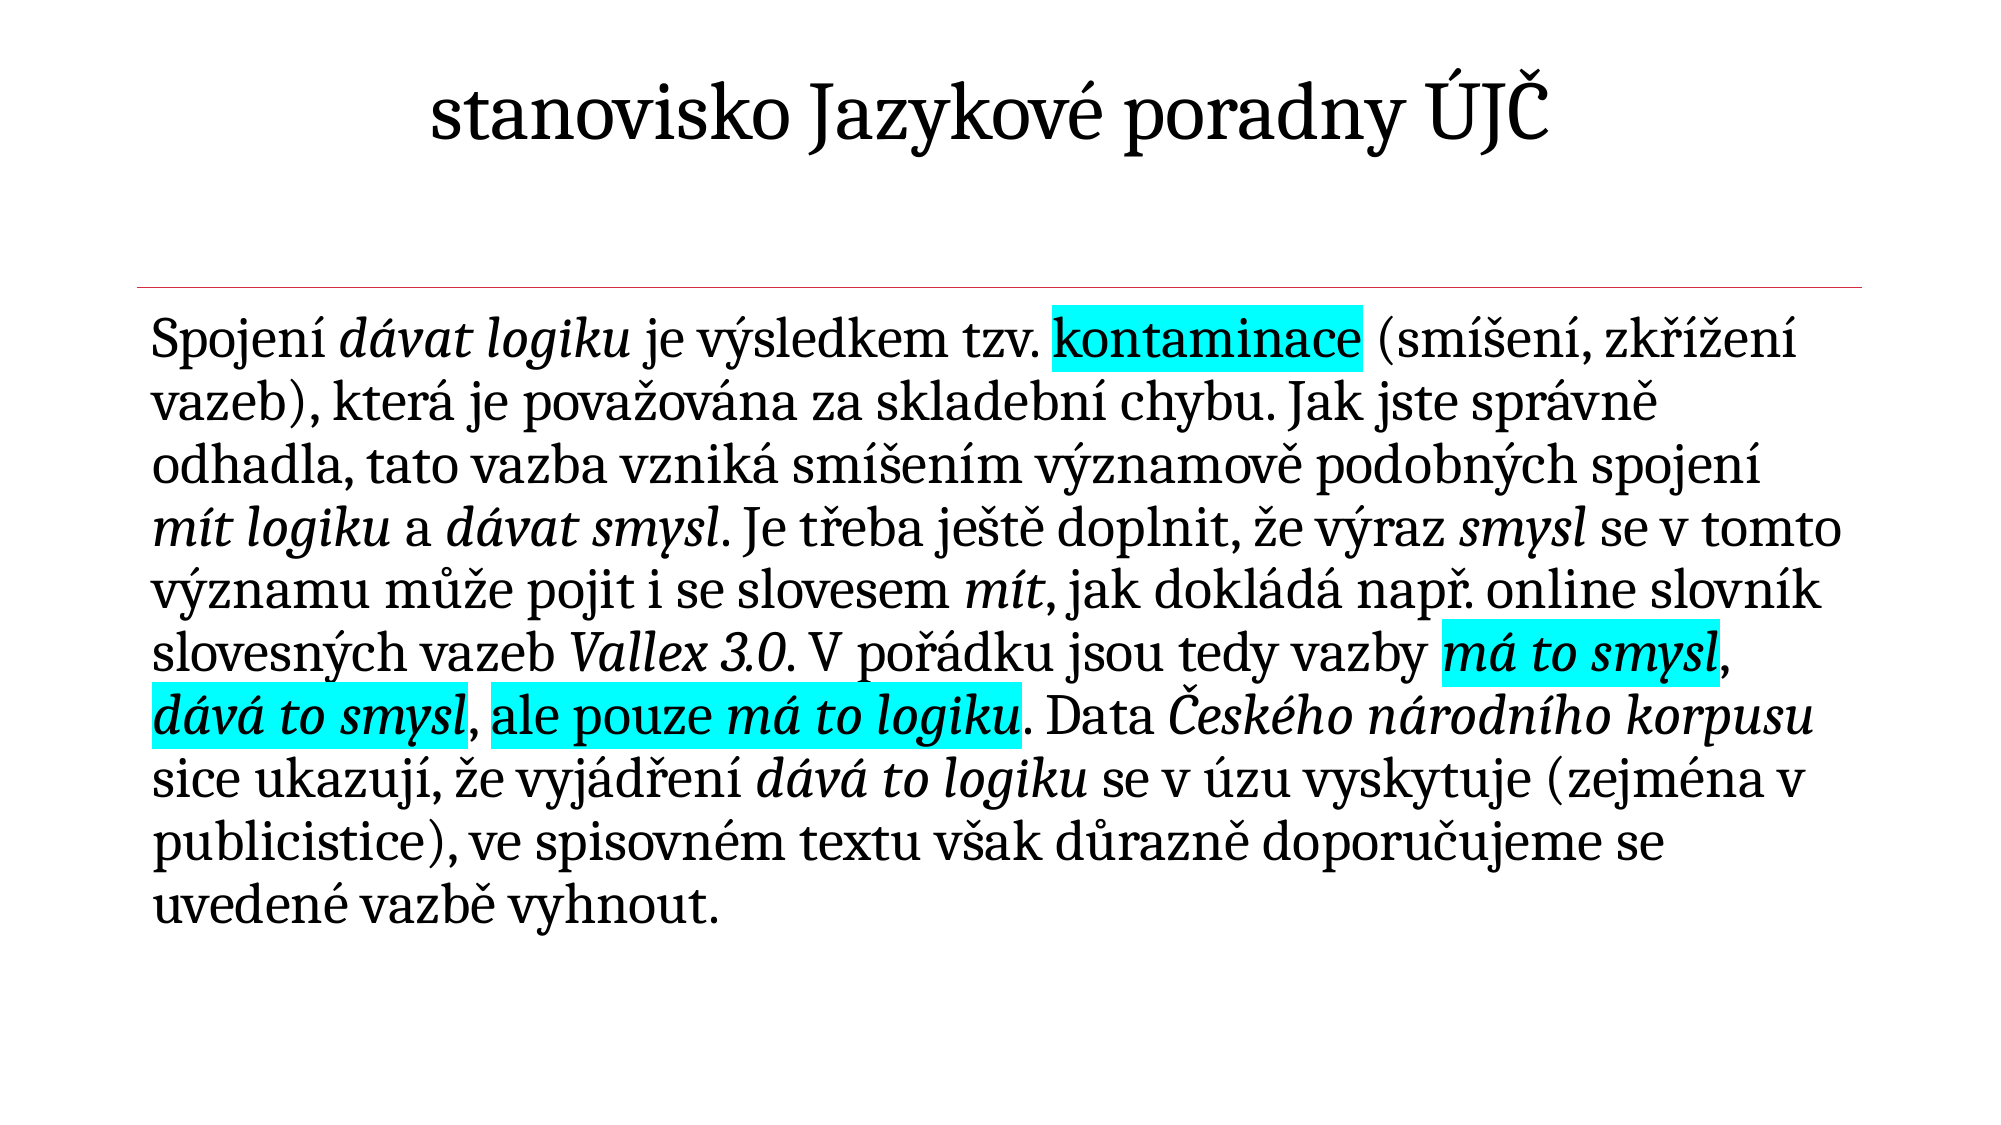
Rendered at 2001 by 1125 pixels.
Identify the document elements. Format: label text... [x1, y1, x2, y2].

list Spojení dávat logiku je výsledkem tzv. kontaminace (smíšení, zkřížení vazeb), která je považována za skladební chybu. Jak jste správně odhadla, tato vazba vzniká smíšením významově podobných spojení mít logiku a dávat smysl. Je třeba ještě doplnit, že výraz smysl se v tomto významu může pojit i se slovesem mít, jak dokládá např. online slovník slovesných vazeb Vallex 3.0. V pořádku jsou tedy vazby má to smysl, dává to smysl, ale pouze má to logiku. Data Českého národního korpusu sice ukazují, že vyjádření dává to logiku se v úzu vyskytuje (zejména v publicistice), ve spisovném textu však důrazně doporučujeme se uvedené vazbě vyhnout. [137, 299, 1863, 1014]
title stanovisko Jazykové poradny ÚJČ [137, 59, 1863, 278]
